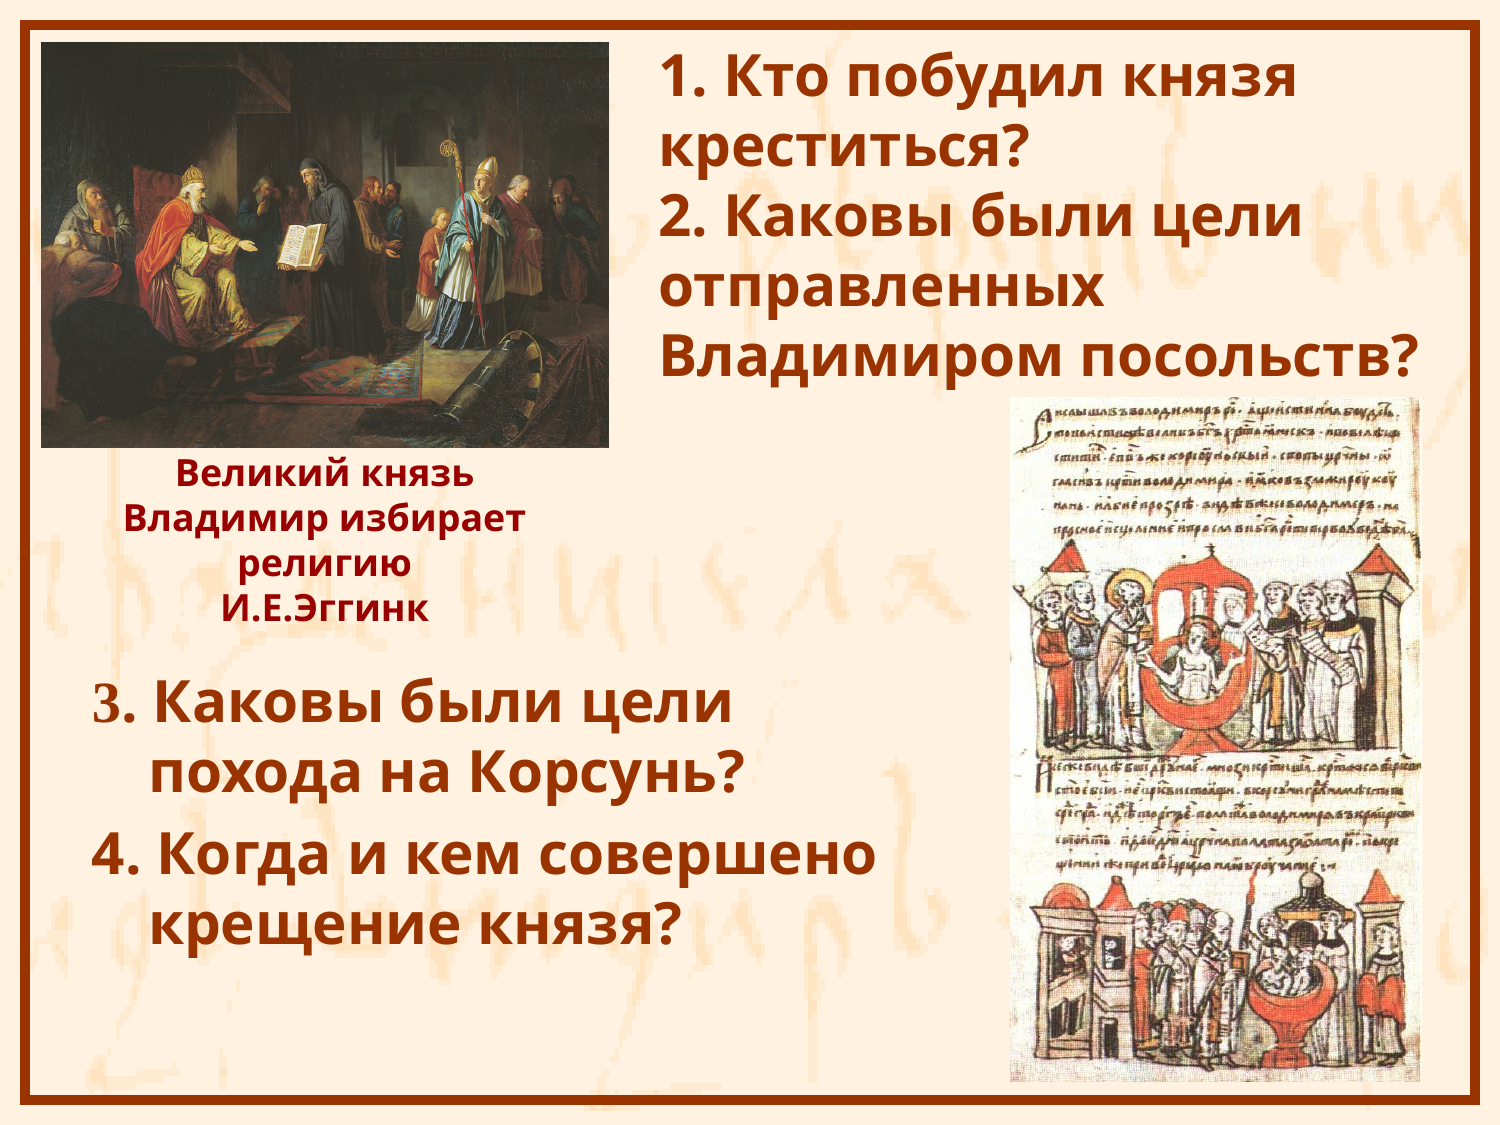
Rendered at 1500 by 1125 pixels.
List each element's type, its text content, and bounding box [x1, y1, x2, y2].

picture [0, 0, 1500, 1125]
text_box 1. Кто побудил князя креститься? 2. Каковы были цели отправленных Владимиром посольств? [643, 31, 1447, 396]
list 3. Каковы были цели похода на Корсунь? 4. Когда и кем совершено крещение князя? [76, 656, 916, 1066]
title Великий князь Владимир избирает религию И.Е.Эггинк [52, 455, 597, 634]
